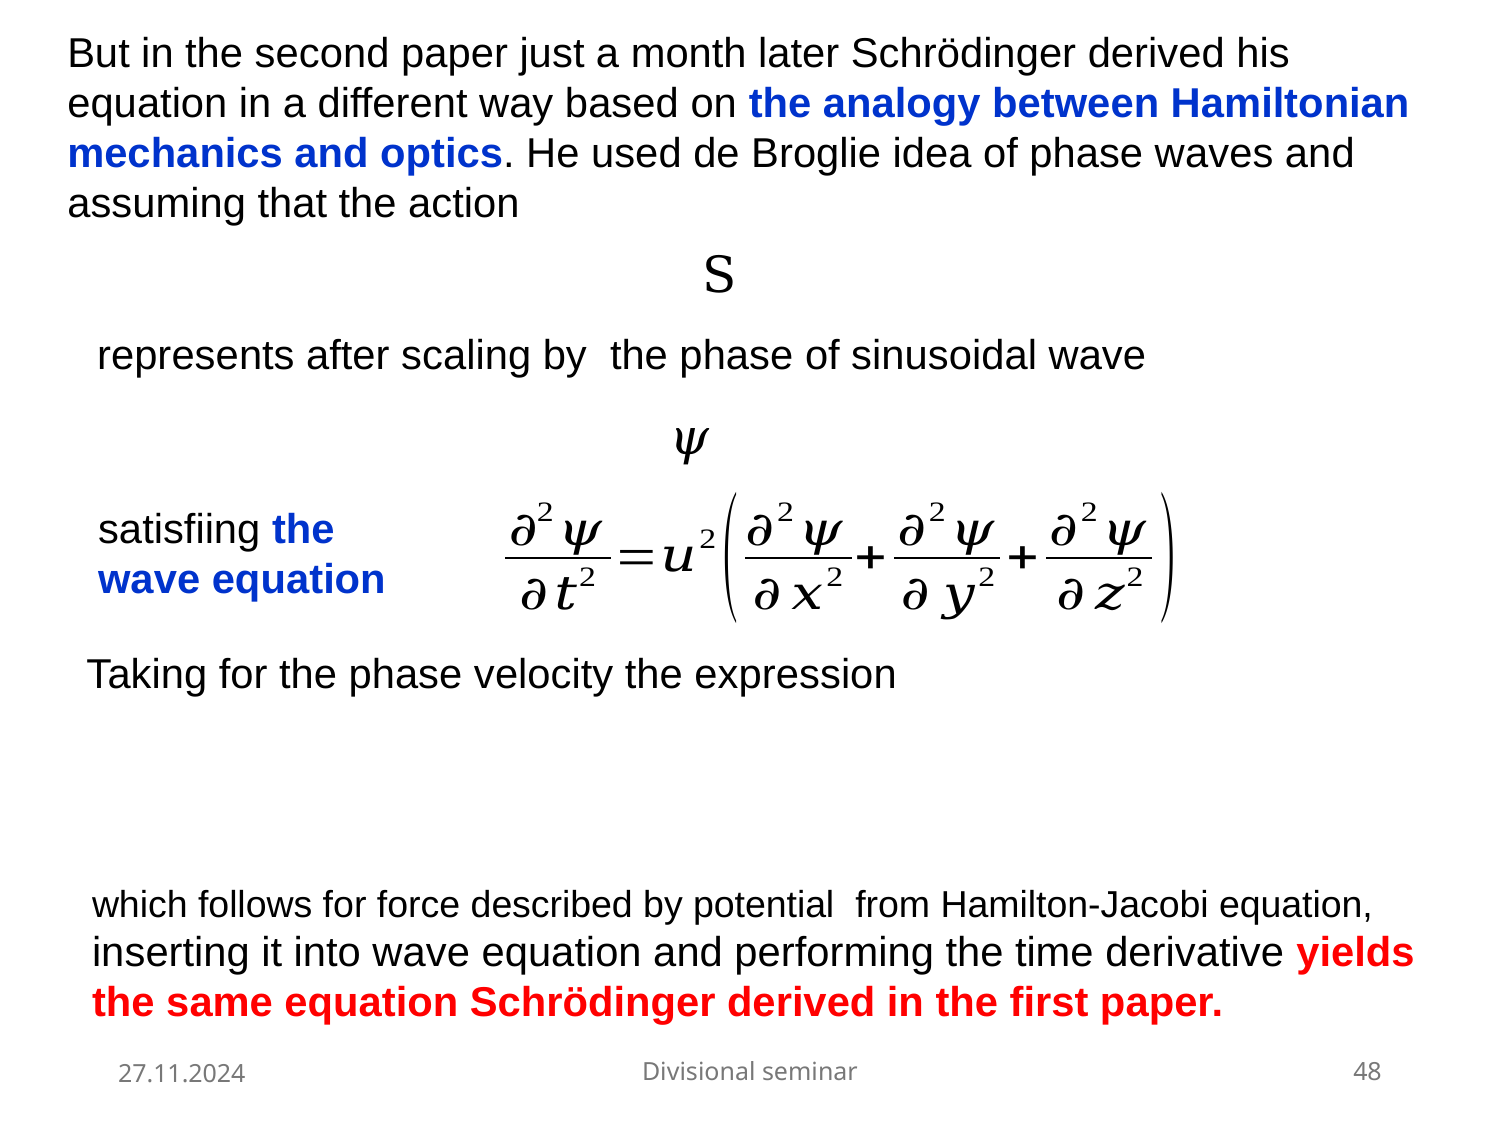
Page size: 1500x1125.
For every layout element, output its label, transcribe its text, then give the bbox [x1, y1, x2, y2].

text_box But in the second paper just a month later Schrödinger derived his equation in a different way based on the analogy between Hamiltonian mechanics and optics. He used de Broglie idea of phase waves and assuming that the action [52, 18, 1461, 234]
footer Divisional seminar [496, 1042, 1004, 1103]
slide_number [103, 1042, 441, 1103]
slide_number 48 [1059, 1042, 1397, 1103]
text_box satisfiing the wave equation [83, 494, 401, 610]
text_box inserting it into wave equation and performing the time derivative yields the same equation Schrödinger derived in the first paper. [77, 917, 1446, 1033]
